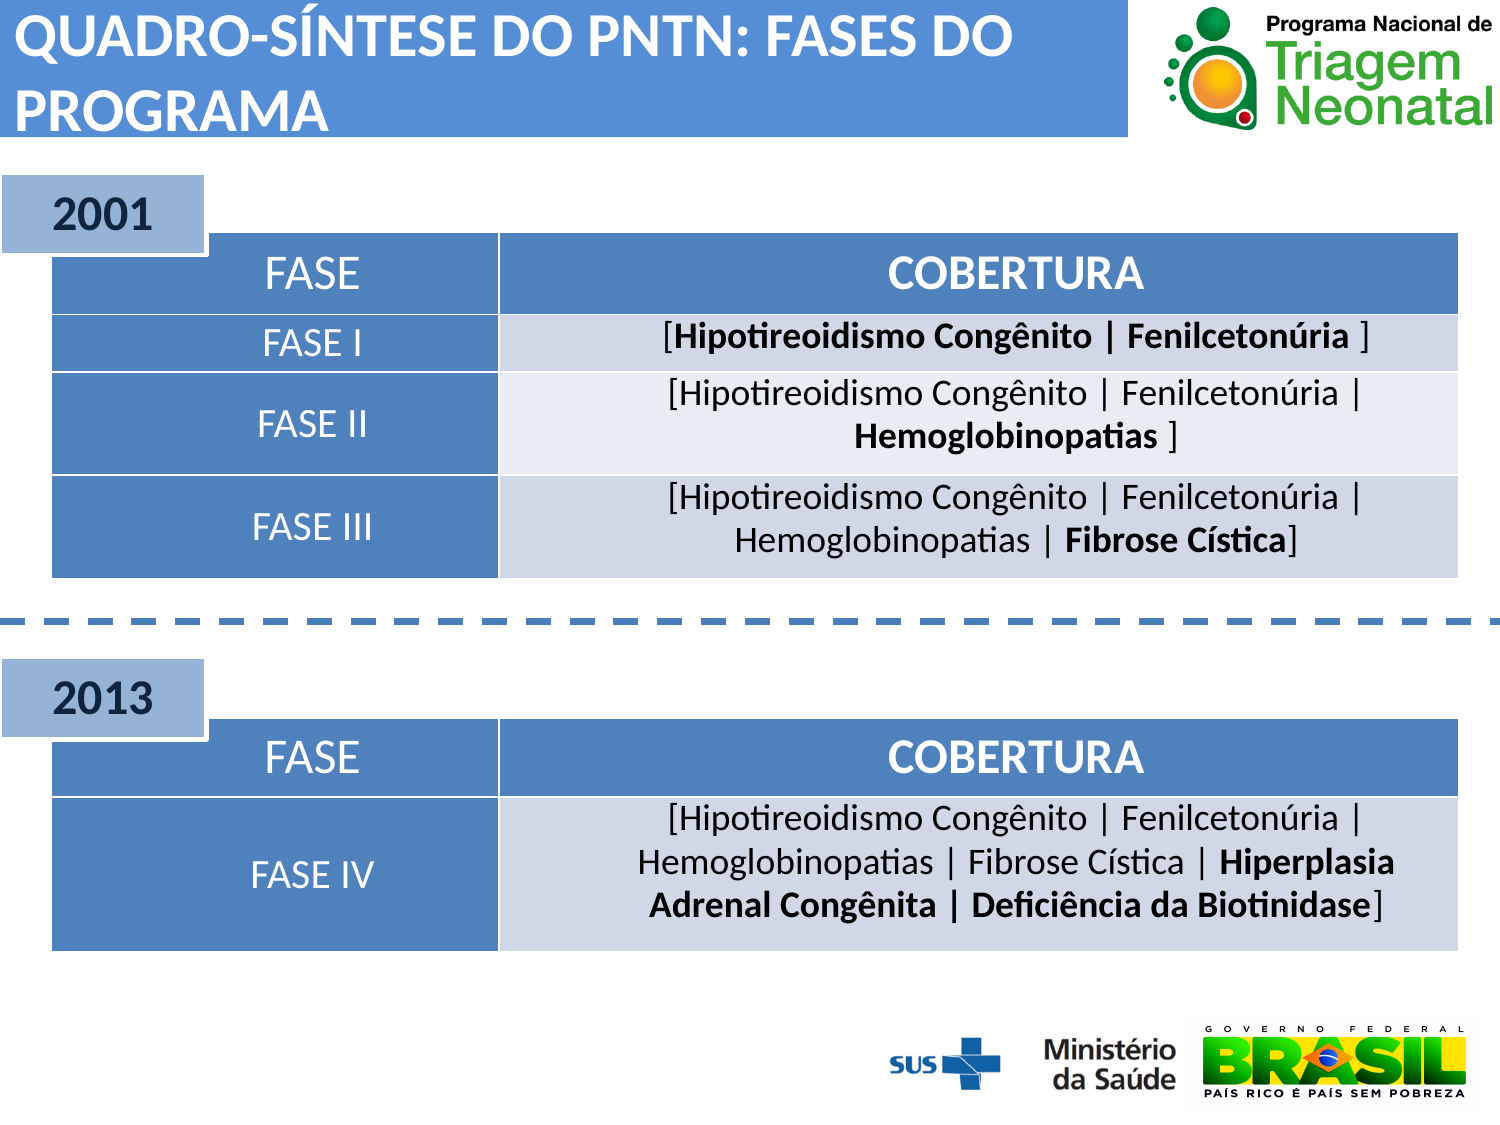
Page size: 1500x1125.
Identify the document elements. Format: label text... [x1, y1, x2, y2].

table_cell FASE III [52, 476, 498, 578]
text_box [0, 172, 207, 256]
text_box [0, 656, 207, 740]
picture [1164, 7, 1492, 130]
table_cell [Hipotireoidismo Congênito | Fenilcetonúria | Hemoglobinopatias ] [500, 373, 1458, 474]
text_box QUADRO-SÍNTESE DO PNTN: FASES DO PROGRAMA [0, 0, 1128, 138]
table_header COBERTURA [500, 719, 1458, 796]
table_header COBERTURA [500, 233, 1458, 314]
table_header FASE [52, 719, 498, 796]
table_header FASE [52, 233, 498, 314]
table_cell FASE IV [52, 798, 498, 951]
table_cell FASE II [52, 373, 498, 474]
table_cell [Hipotireoidismo Congênito | Fenilcetonúria ] [500, 315, 1458, 371]
table_cell [Hipotireoidismo Congênito | Fenilcetonúria | Hemoglobinopatias | Fibrose Cística | Hiperplasia Adrenal Congênita | Deficiência da Biotinidase] [500, 798, 1458, 951]
picture [869, 1011, 1486, 1112]
table_cell FASE I [52, 315, 498, 371]
table_cell [Hipotireoidismo Congênito | Fenilcetonúria | Hemoglobinopatias | Fibrose Cística] [500, 476, 1458, 578]
